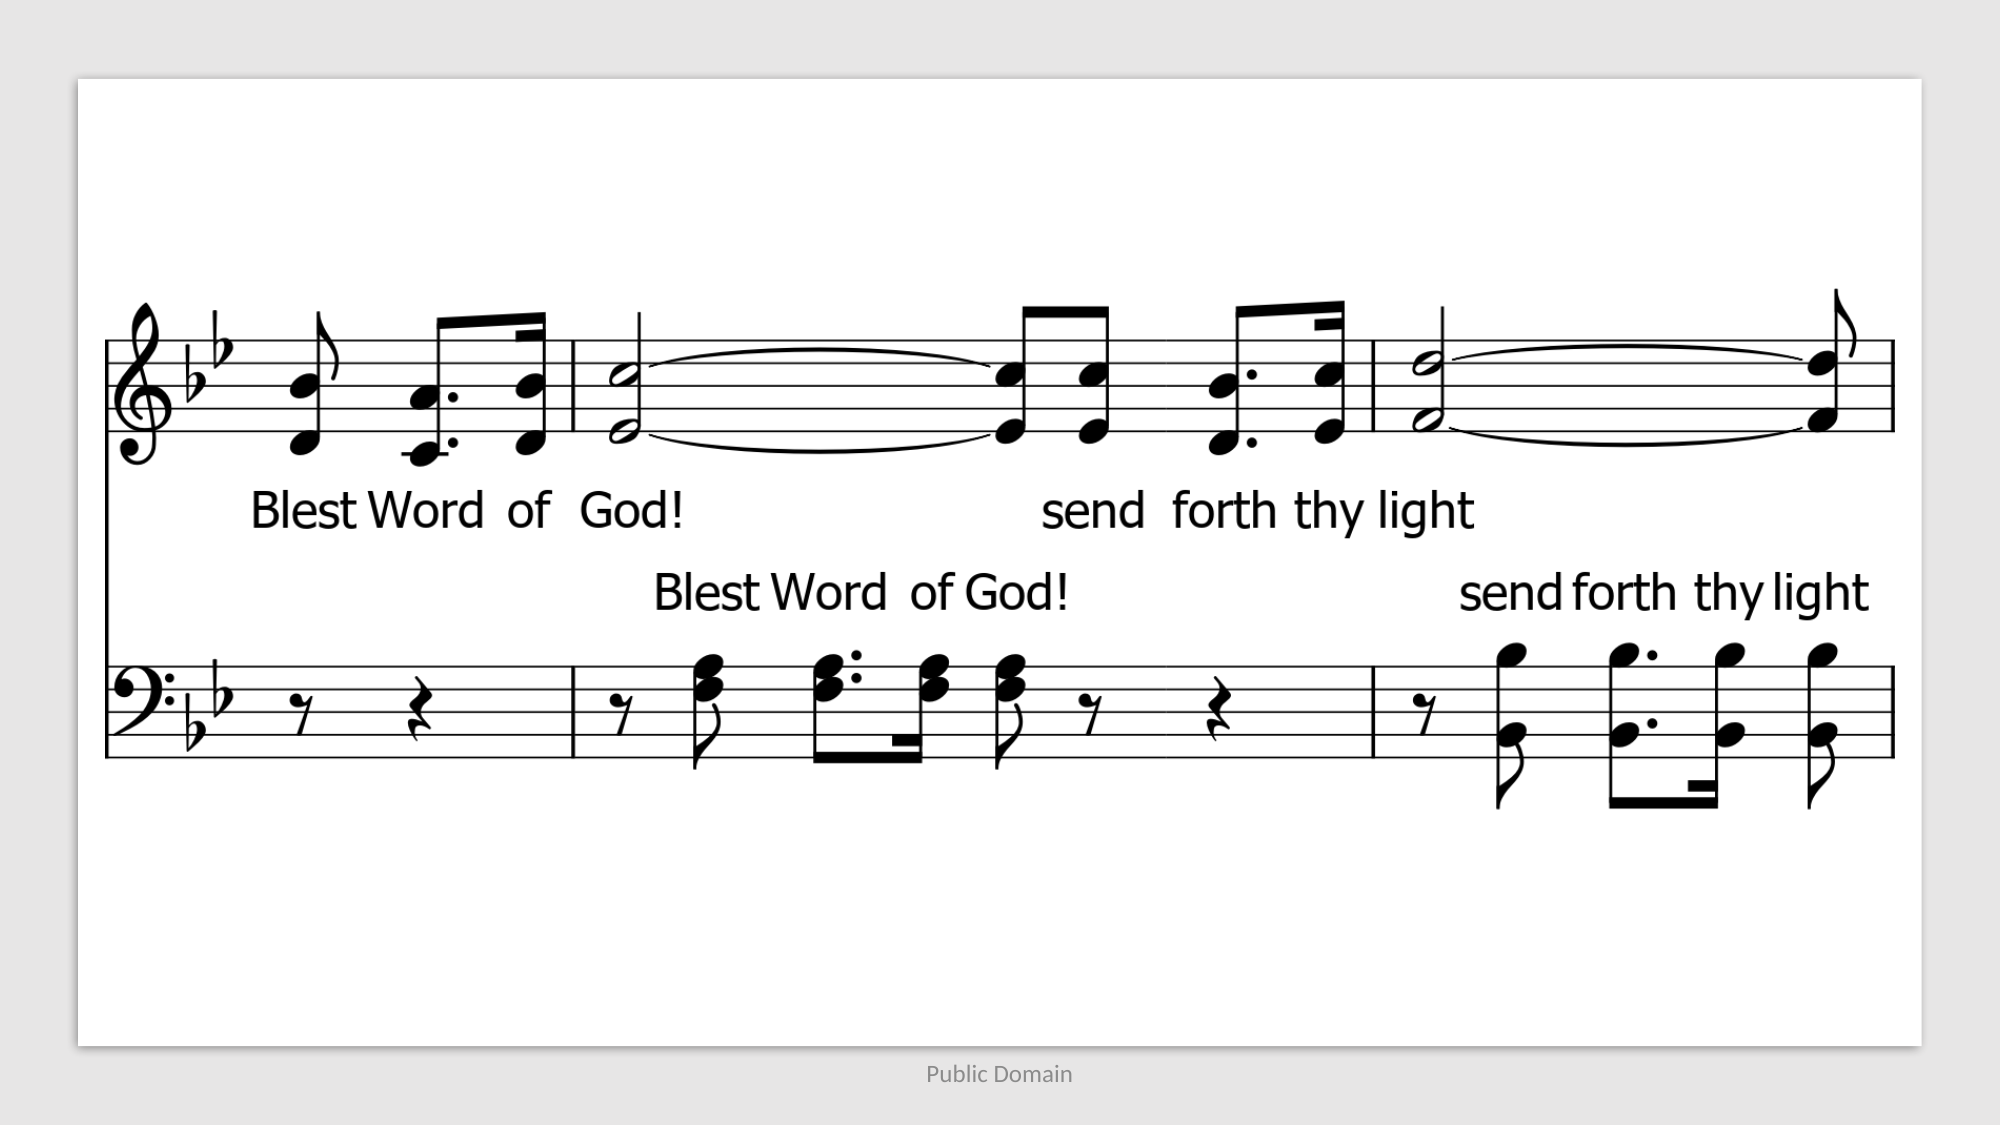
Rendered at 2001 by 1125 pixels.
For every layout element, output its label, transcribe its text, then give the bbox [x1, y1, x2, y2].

text_box [77, 78, 1923, 1047]
footer Public Domain [662, 1042, 1338, 1103]
picture [105, 287, 1895, 838]
text_box [0, 0, 2000, 1125]
